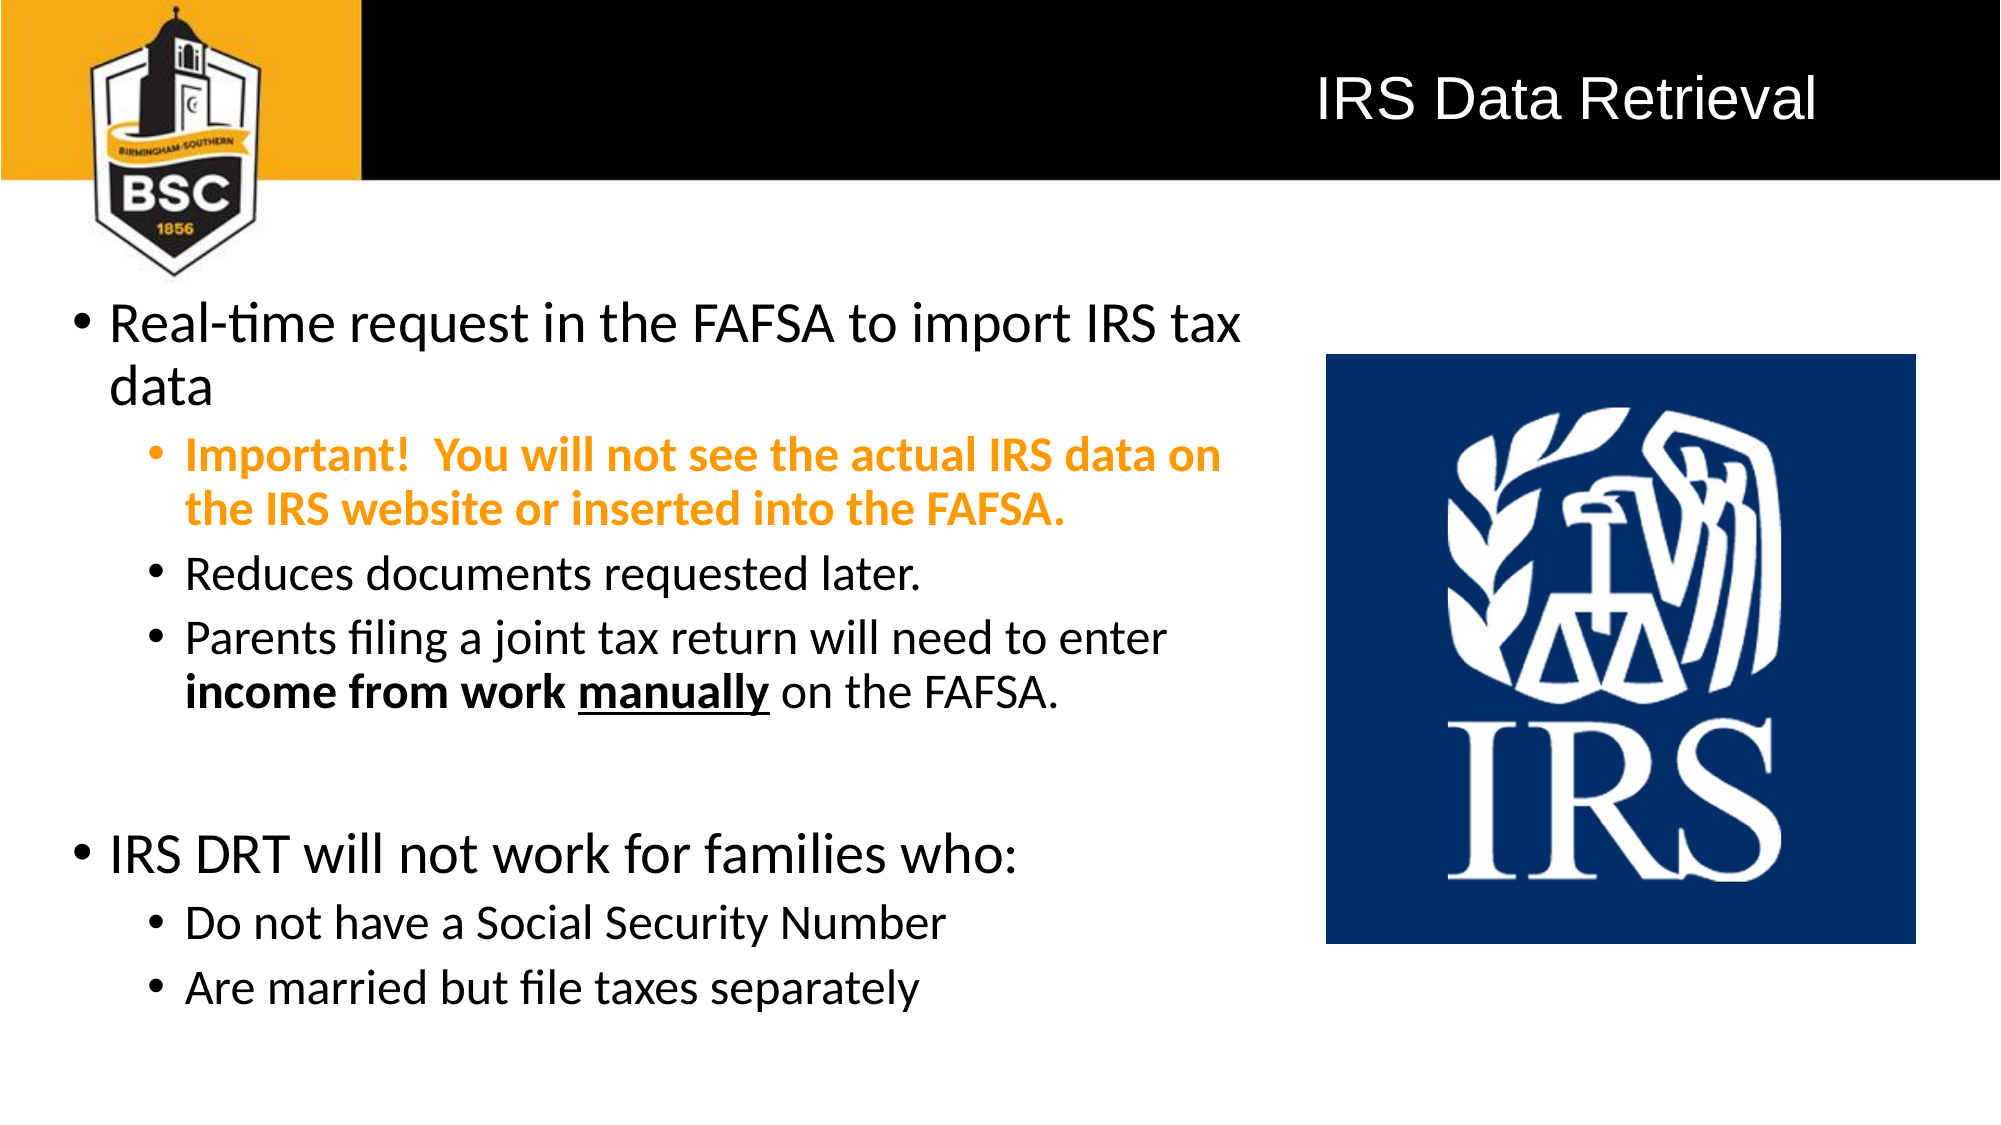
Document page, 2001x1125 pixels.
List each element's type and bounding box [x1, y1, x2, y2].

list [1, 0, 2000, 1112]
picture [1326, 354, 1916, 944]
